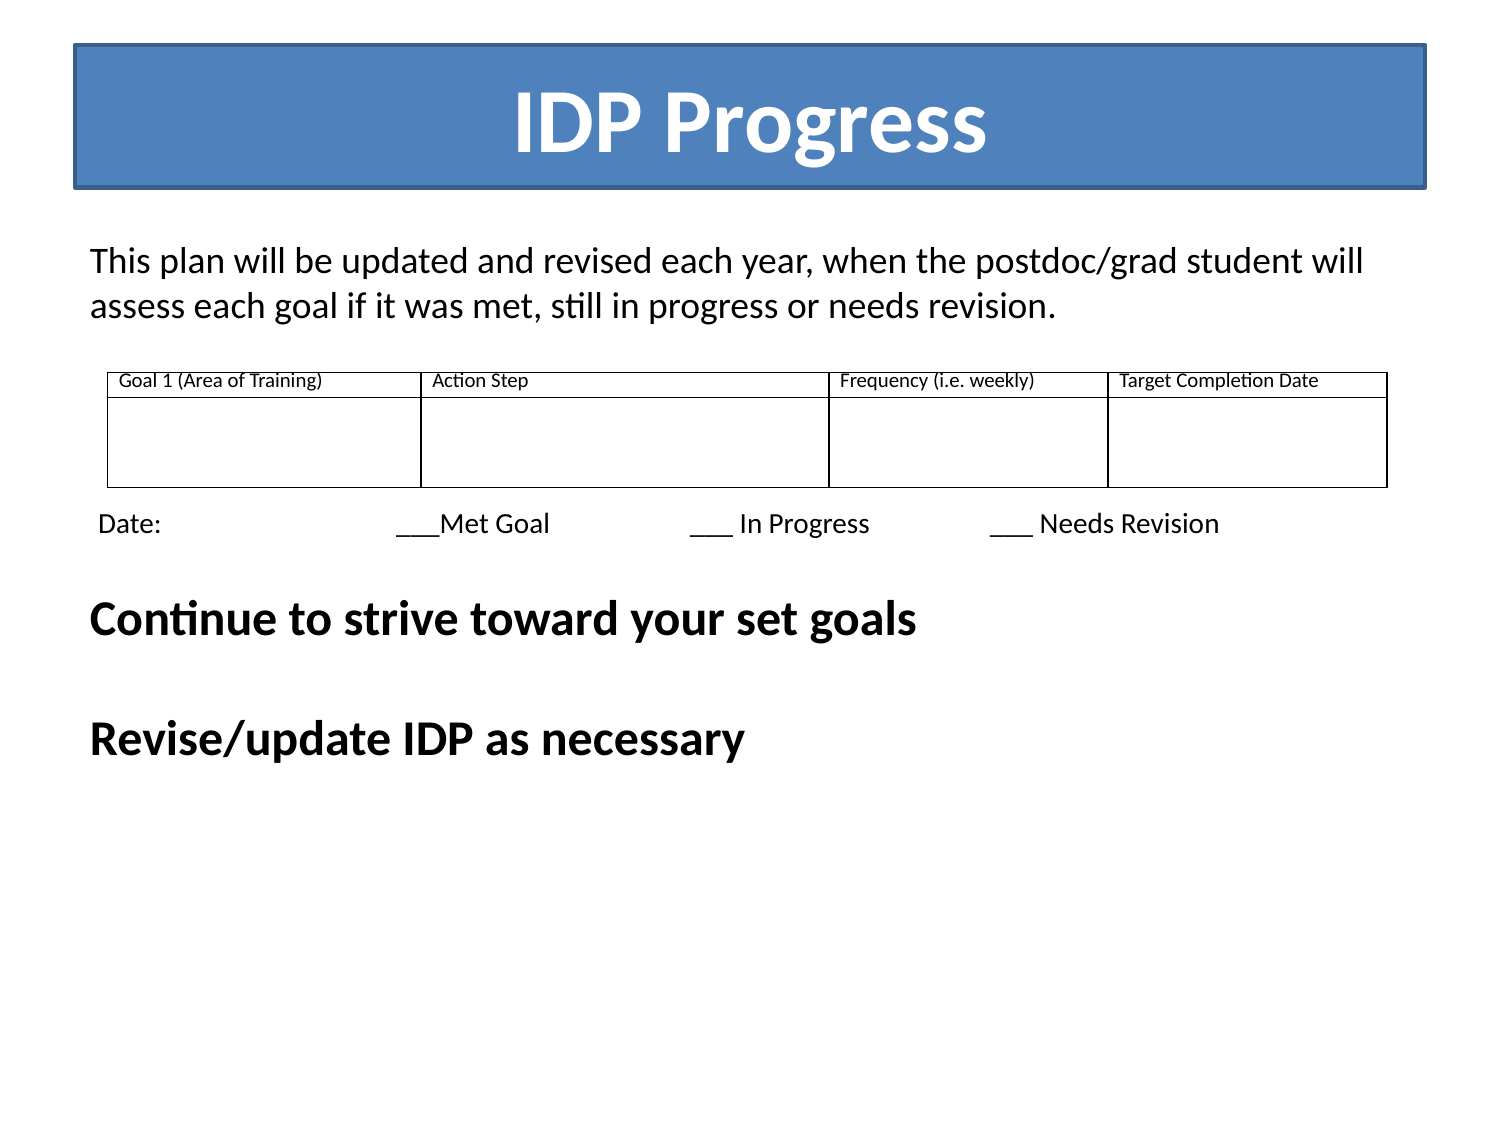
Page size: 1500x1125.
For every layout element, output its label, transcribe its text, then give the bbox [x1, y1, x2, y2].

title IDP Progress [73, 43, 1427, 190]
table_header Action Step [422, 373, 828, 397]
table_header Frequency (i.e. weekly) [830, 373, 1107, 397]
table_header Target Completion Date [1109, 373, 1386, 397]
table_cell [422, 398, 828, 487]
text_box This plan will be updated and revised each year, when the postdoc/grad student will assess each goal if it was met, still in progress or needs revision. Date: ___Met Goal ___ In Progress ___ Needs Revision Continue to strive toward your set goals Revise/update IDP as necessary [74, 228, 1425, 774]
table_cell [1109, 398, 1386, 487]
table_header Goal 1 (Area of Training) [108, 373, 420, 397]
table_cell [830, 398, 1107, 487]
table_cell [108, 398, 420, 487]
